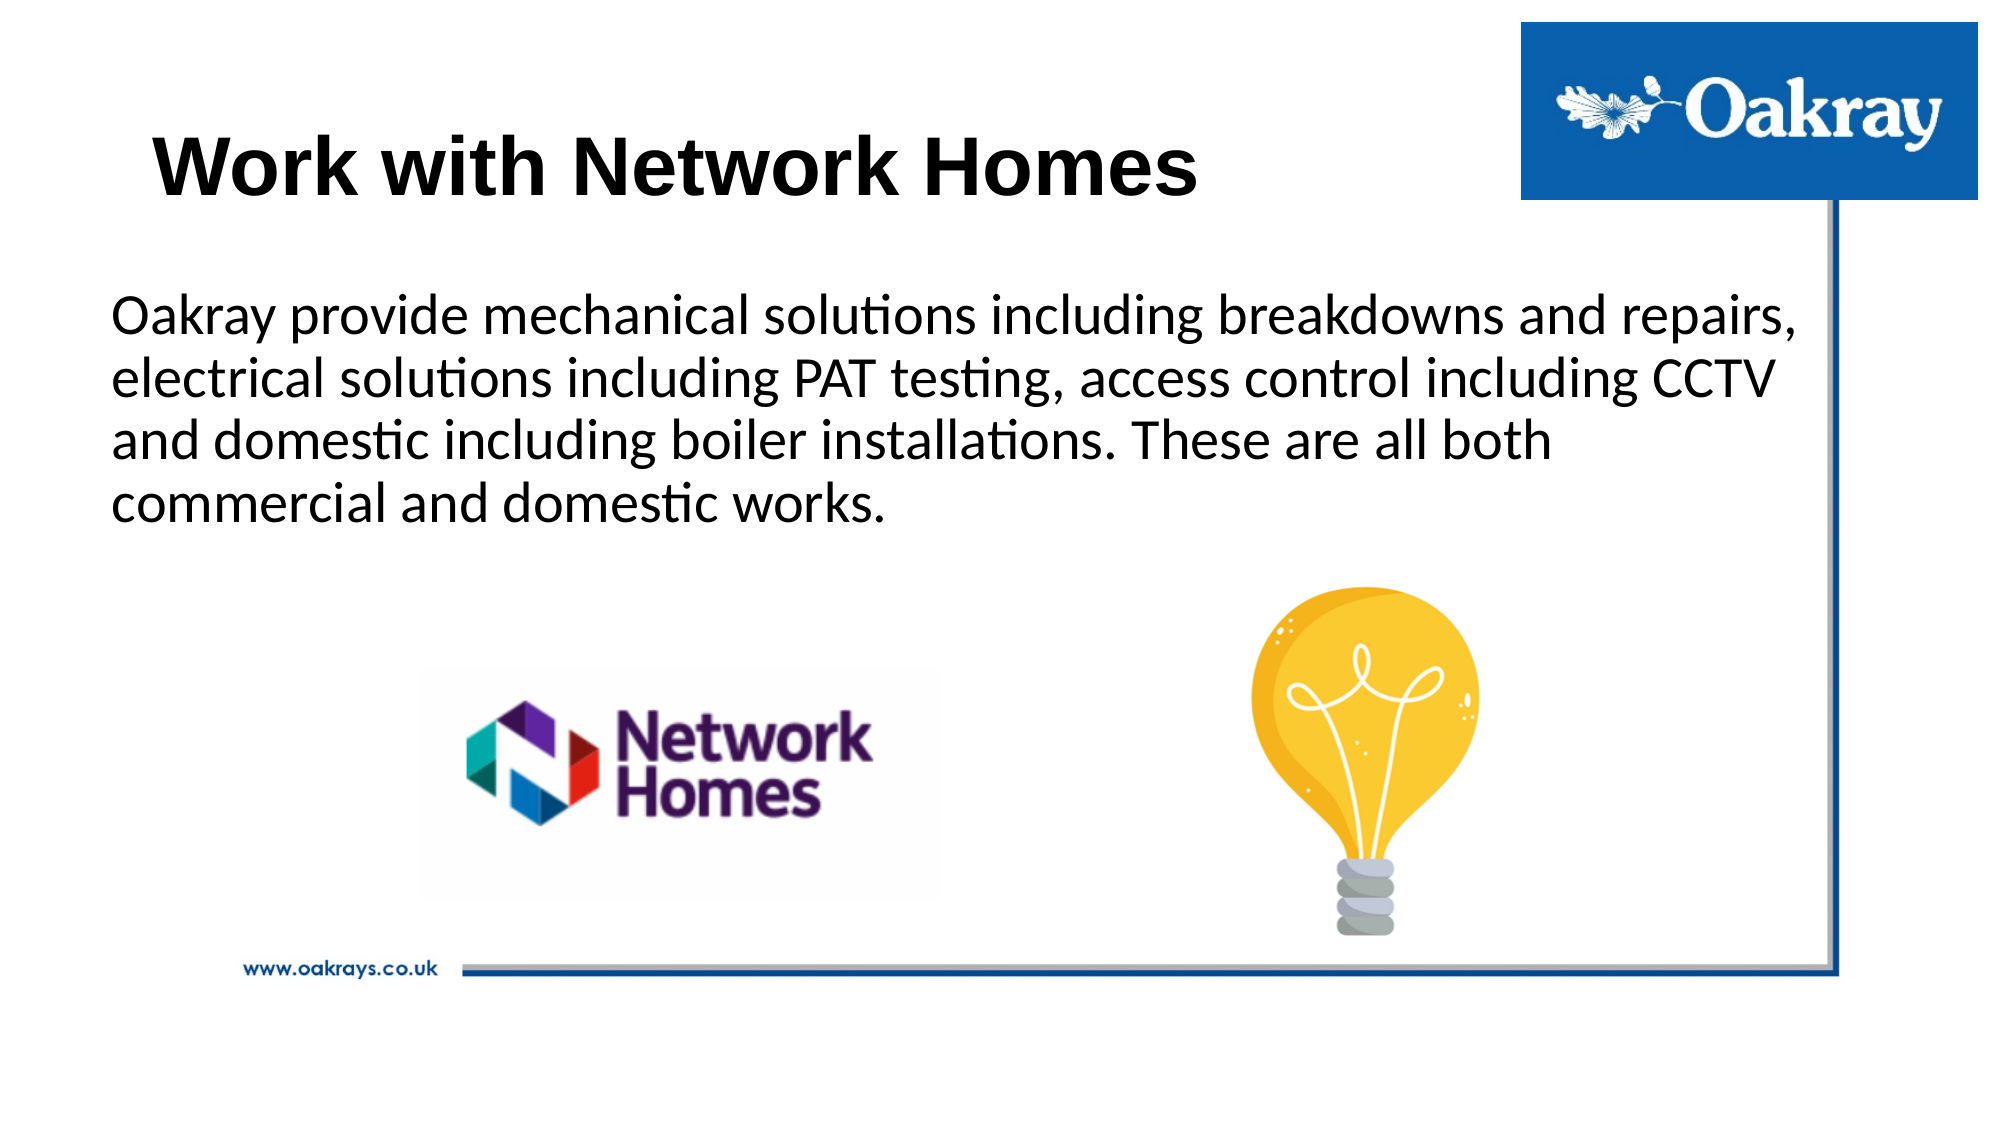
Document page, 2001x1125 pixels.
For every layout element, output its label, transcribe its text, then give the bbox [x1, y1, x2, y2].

list Oakray provide mechanical solutions including breakdowns and repairs, electrical solutions including PAT testing, access control including CCTV and domestic including boiler installations. These are all both commercial and domestic works. [96, 276, 184, 991]
title Work with Network Homes [137, 59, 1521, 276]
picture [184, 22, 1978, 1034]
